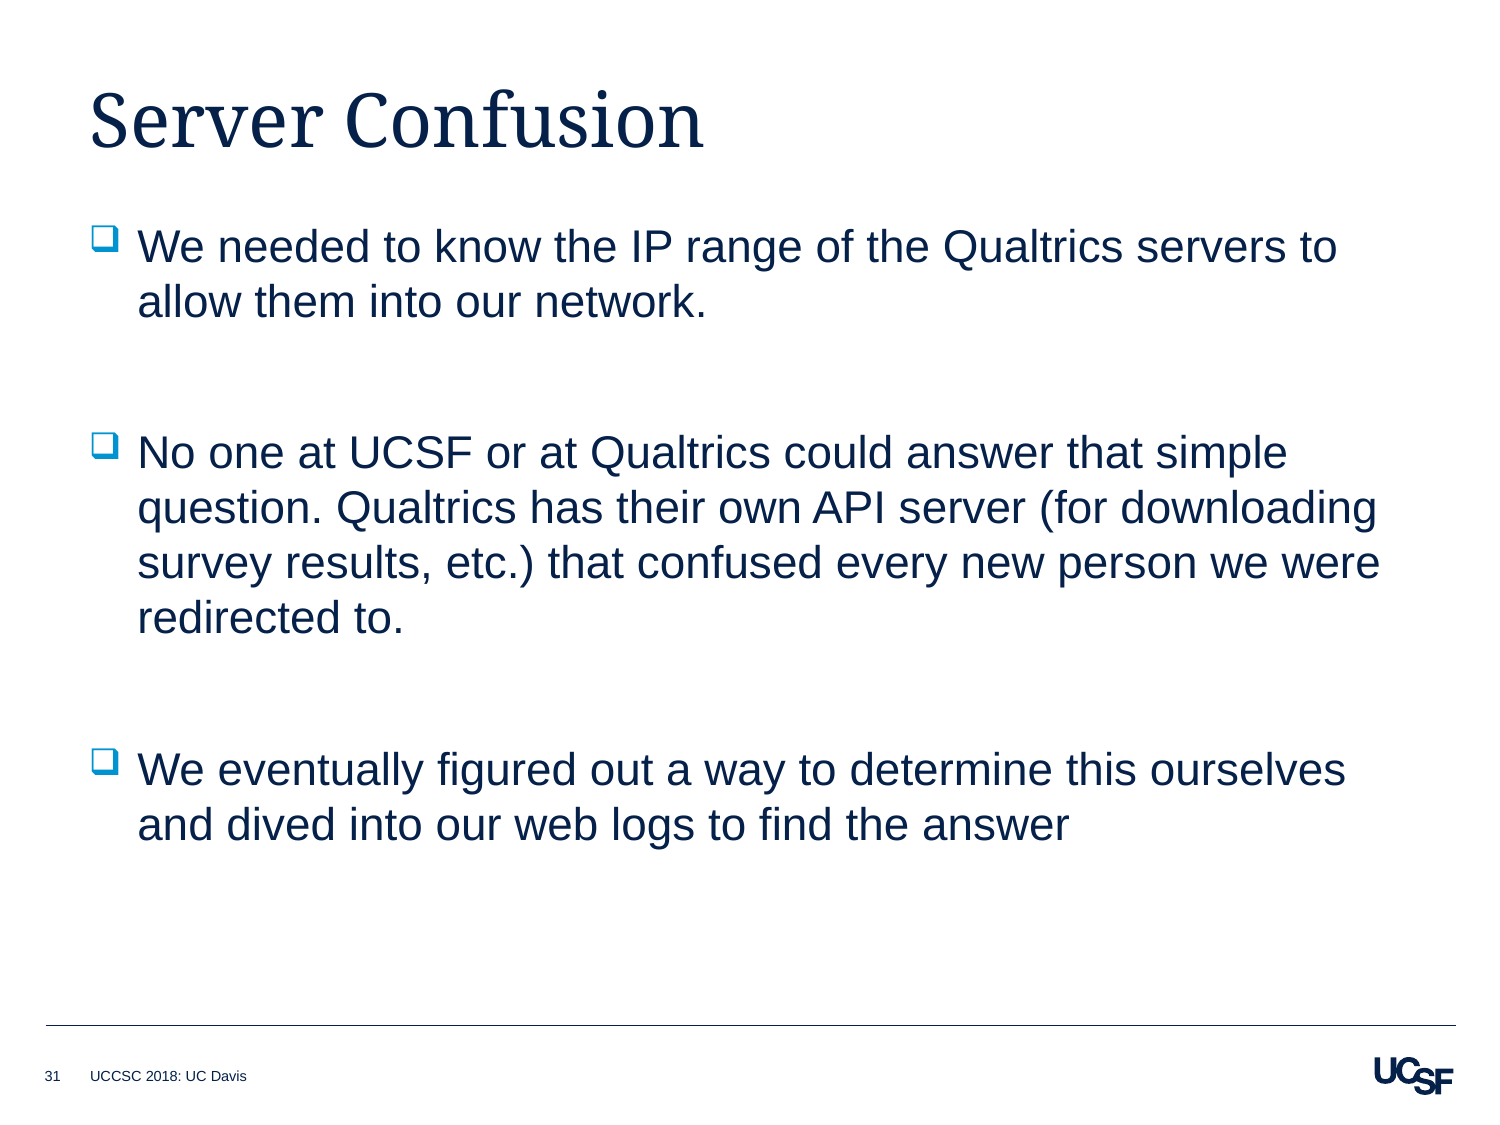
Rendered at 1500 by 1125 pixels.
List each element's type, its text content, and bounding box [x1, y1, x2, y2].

title Server Confusion [74, 69, 1416, 170]
list We needed to know the IP range of the Qualtrics servers to allow them into our network. No one at UCSF or at Qualtrics could answer that simple question. Qualtrics has their own API server (for downloading survey results, etc.) that confused every new person we were redirected to. We eventually figured out a way to determine this ourselves and dived into our web logs to find the answer [73, 208, 1409, 851]
footer UCCSC 2018: UC Davis [89, 1061, 798, 1084]
slide_number 31 [44, 1058, 85, 1085]
